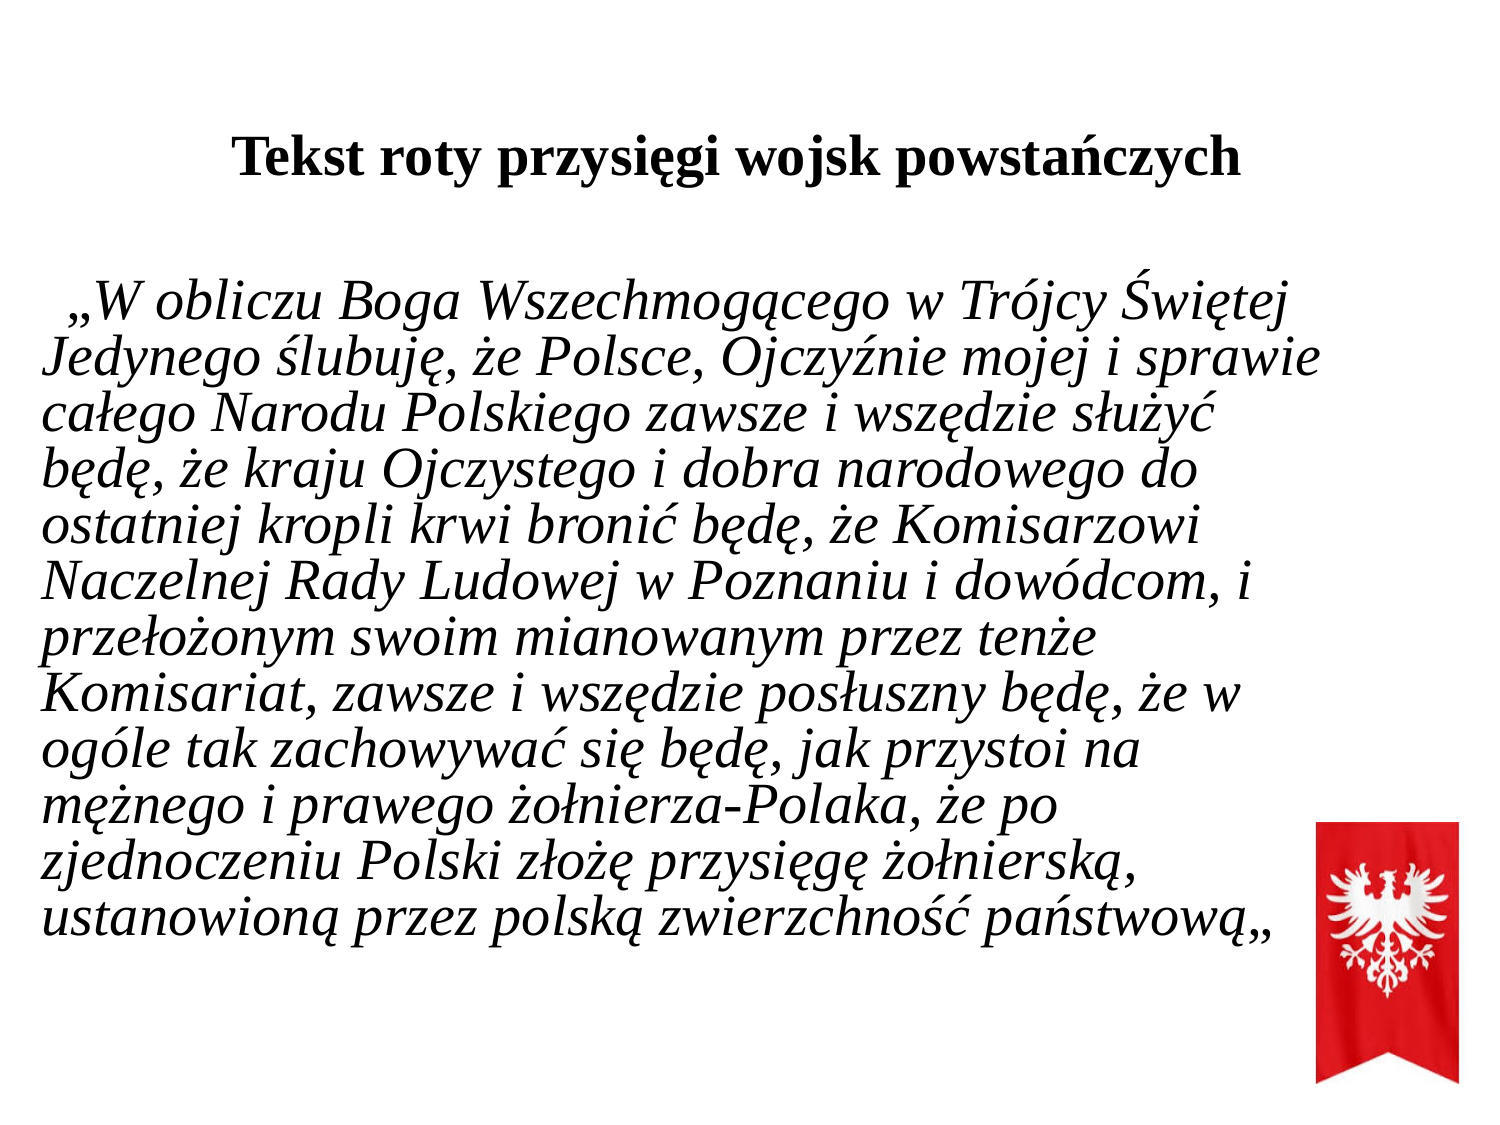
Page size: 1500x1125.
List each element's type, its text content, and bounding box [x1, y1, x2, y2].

picture [1275, 822, 1500, 1084]
list „W obliczu Boga Wszechmogącego w Trójcy Świętej Jedynego ślubuję, że Polsce, Ojczyźnie mojej i sprawie całego Narodu Polskiego zawsze i wszędzie służyć będę, że kraju Ojczystego i dobra narodowego do ostatniej kropli krwi bronić będę, że Komisarzowi Naczelnej Rady Ludowej w Poznaniu i dowódcom, i przełożonym swoim mianowanym przez tenże Komisariat, zawsze i wszędzie posłuszny będę, że w ogóle tak zachowywać się będę, jak przystoi na mężnego i prawego żołnierza-Polaka, że po zjednoczeniu Polski złożę przysięgę żołnierską, ustanowioną przez polską zwierzchność państwową„. [0, 267, 1366, 1010]
title Tekst roty przysięgi wojsk powstańczych [75, 45, 1425, 233]
